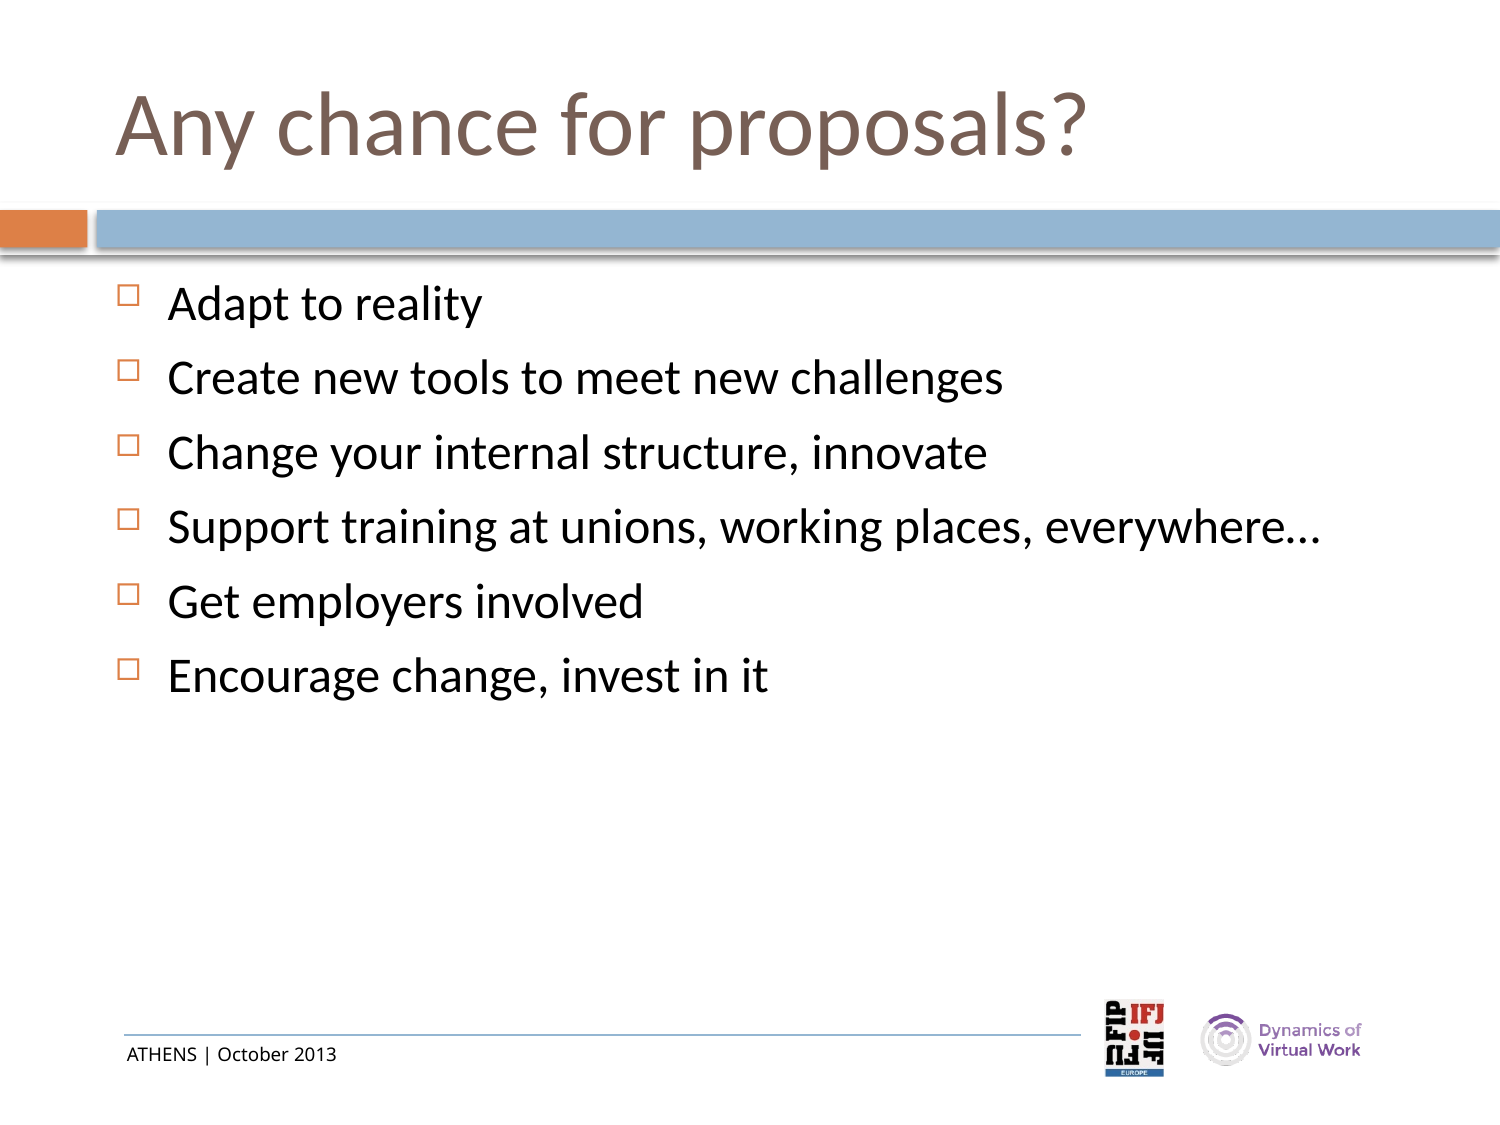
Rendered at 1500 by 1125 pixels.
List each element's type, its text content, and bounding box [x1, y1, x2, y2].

title Any chance for proposals? [100, 37, 1438, 200]
list Adapt to reality Create new tools to meet new challenges Change your internal structure, innovate Support training at unions, working places, everywhere… Get employers involved Encourage change, invest in it [100, 262, 1438, 1000]
text_box ATHENS | October 2013 [112, 1034, 561, 1083]
picture [1198, 1010, 1365, 1066]
picture [1104, 999, 1164, 1078]
